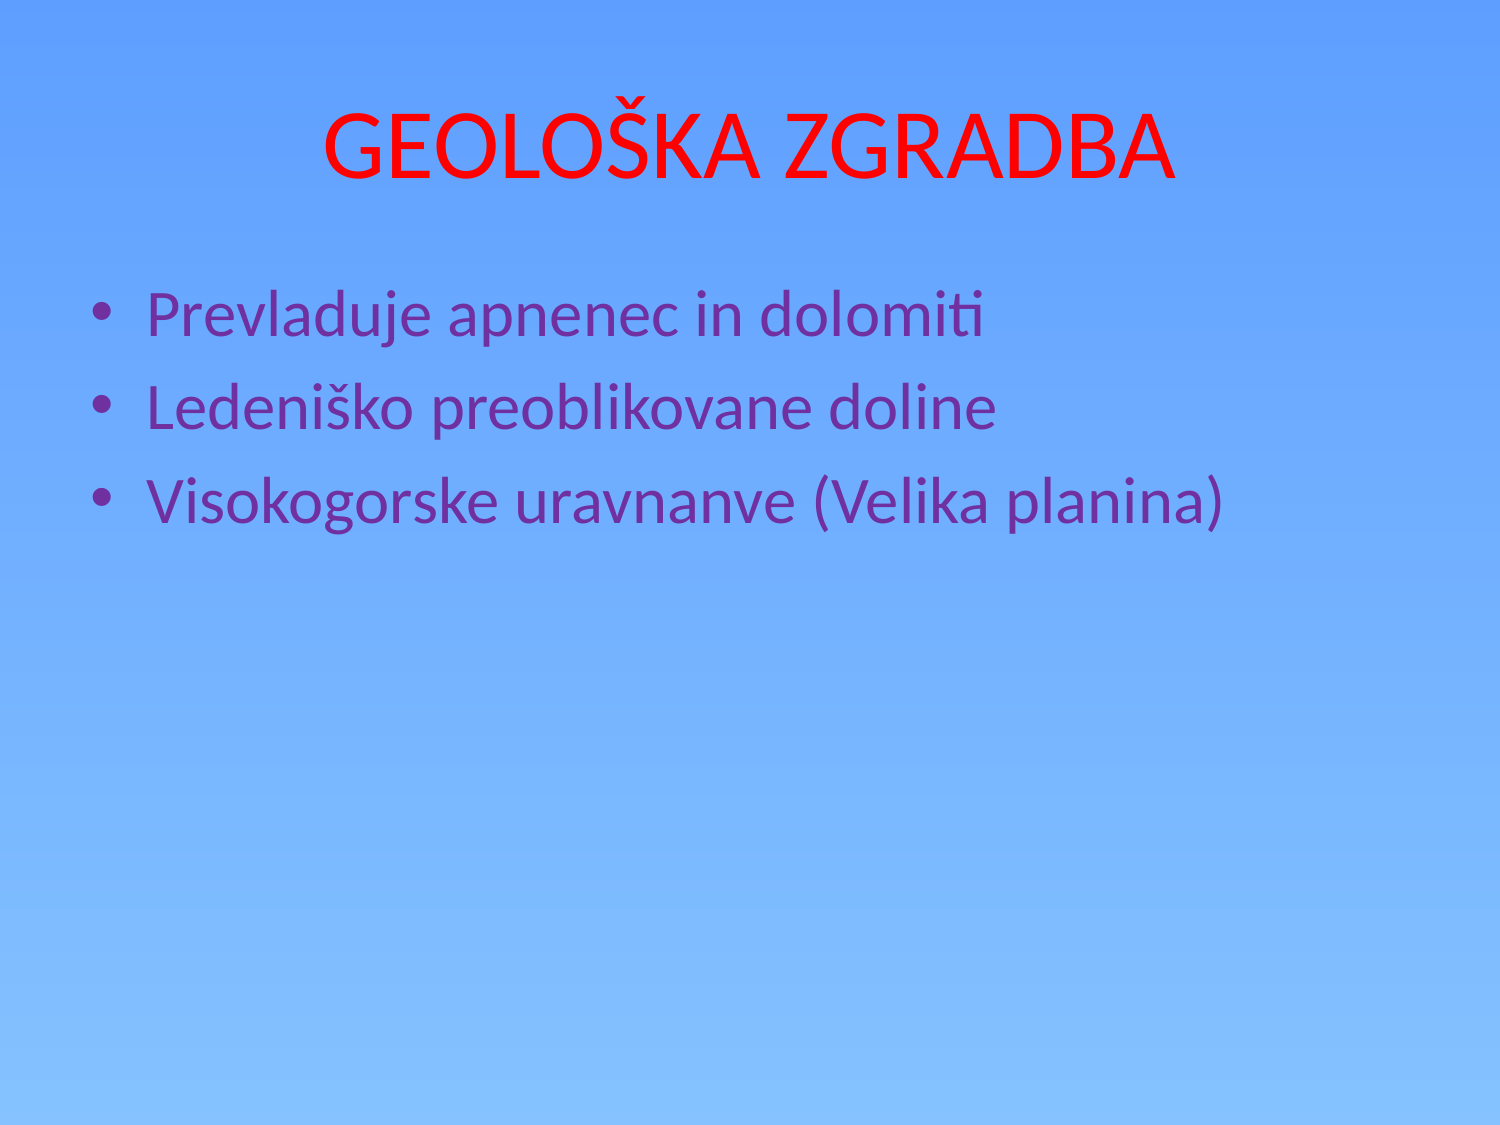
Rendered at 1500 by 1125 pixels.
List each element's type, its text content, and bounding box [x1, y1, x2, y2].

title GEOLOŠKA ZGRADBA [75, 45, 1425, 233]
list Prevladuje apnenec in dolomiti Ledeniško preoblikovane doline Visokogorske uravnanve (Velika planina) [75, 262, 1425, 1005]
